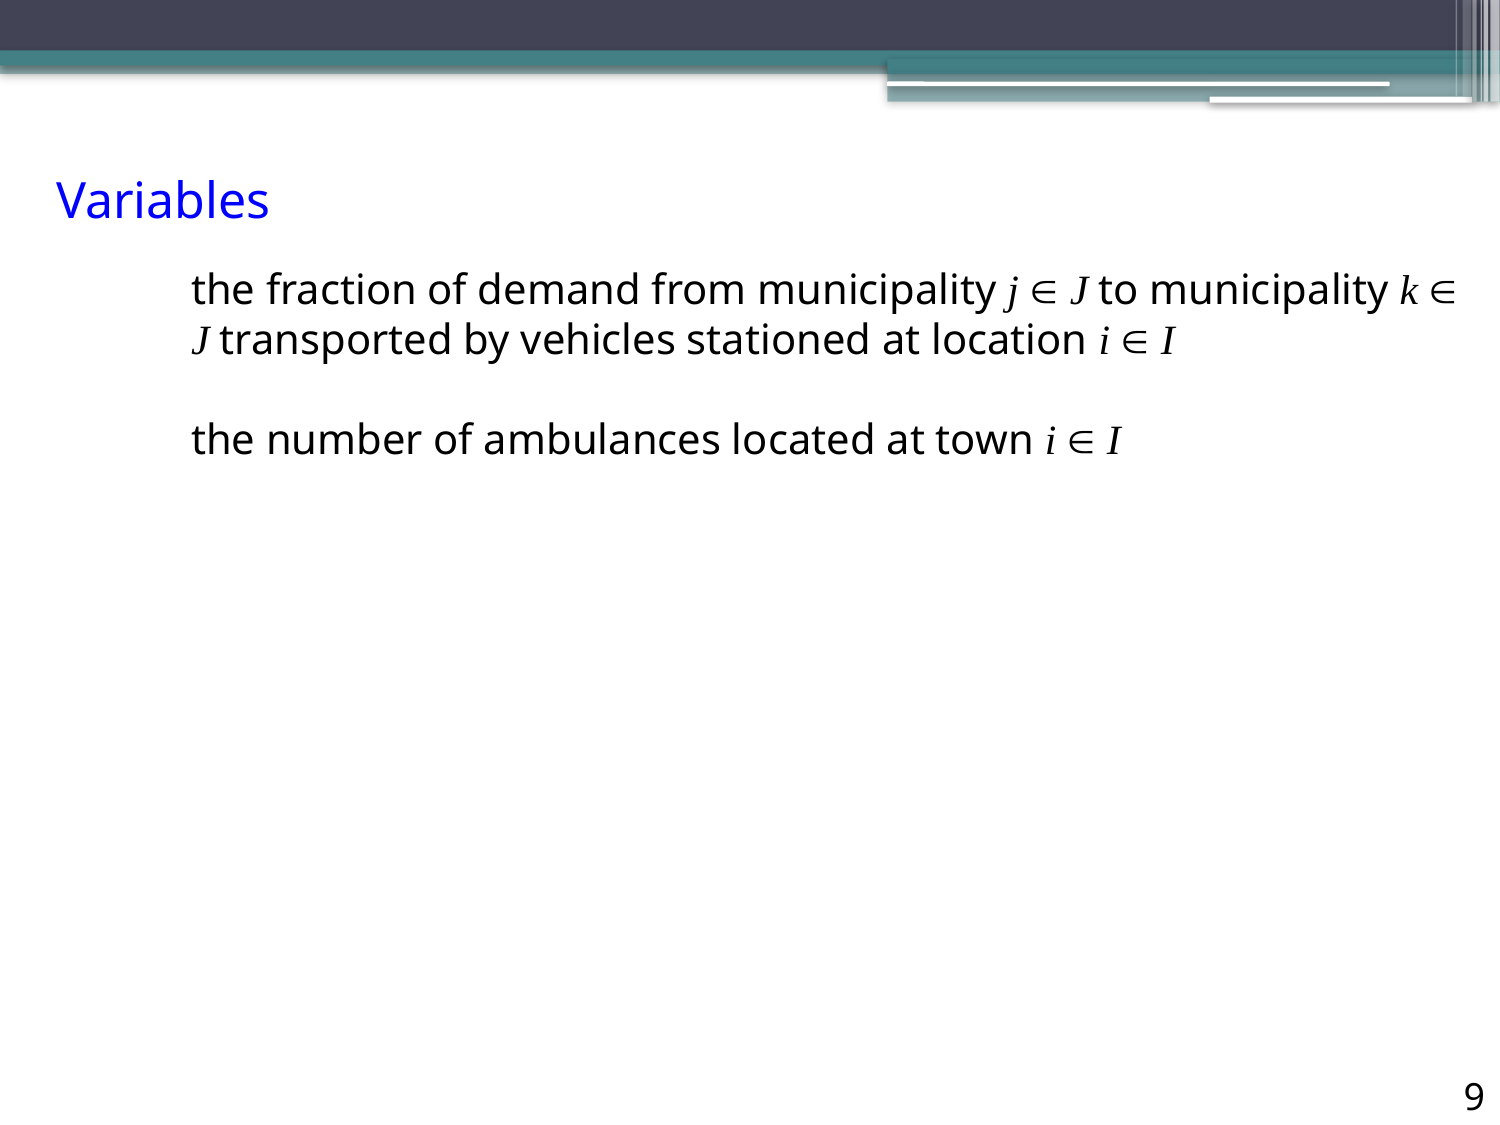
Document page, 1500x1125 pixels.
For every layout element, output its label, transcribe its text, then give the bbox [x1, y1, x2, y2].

text_box 9 [1399, 1065, 1500, 1125]
title Variables [41, 97, 1500, 301]
